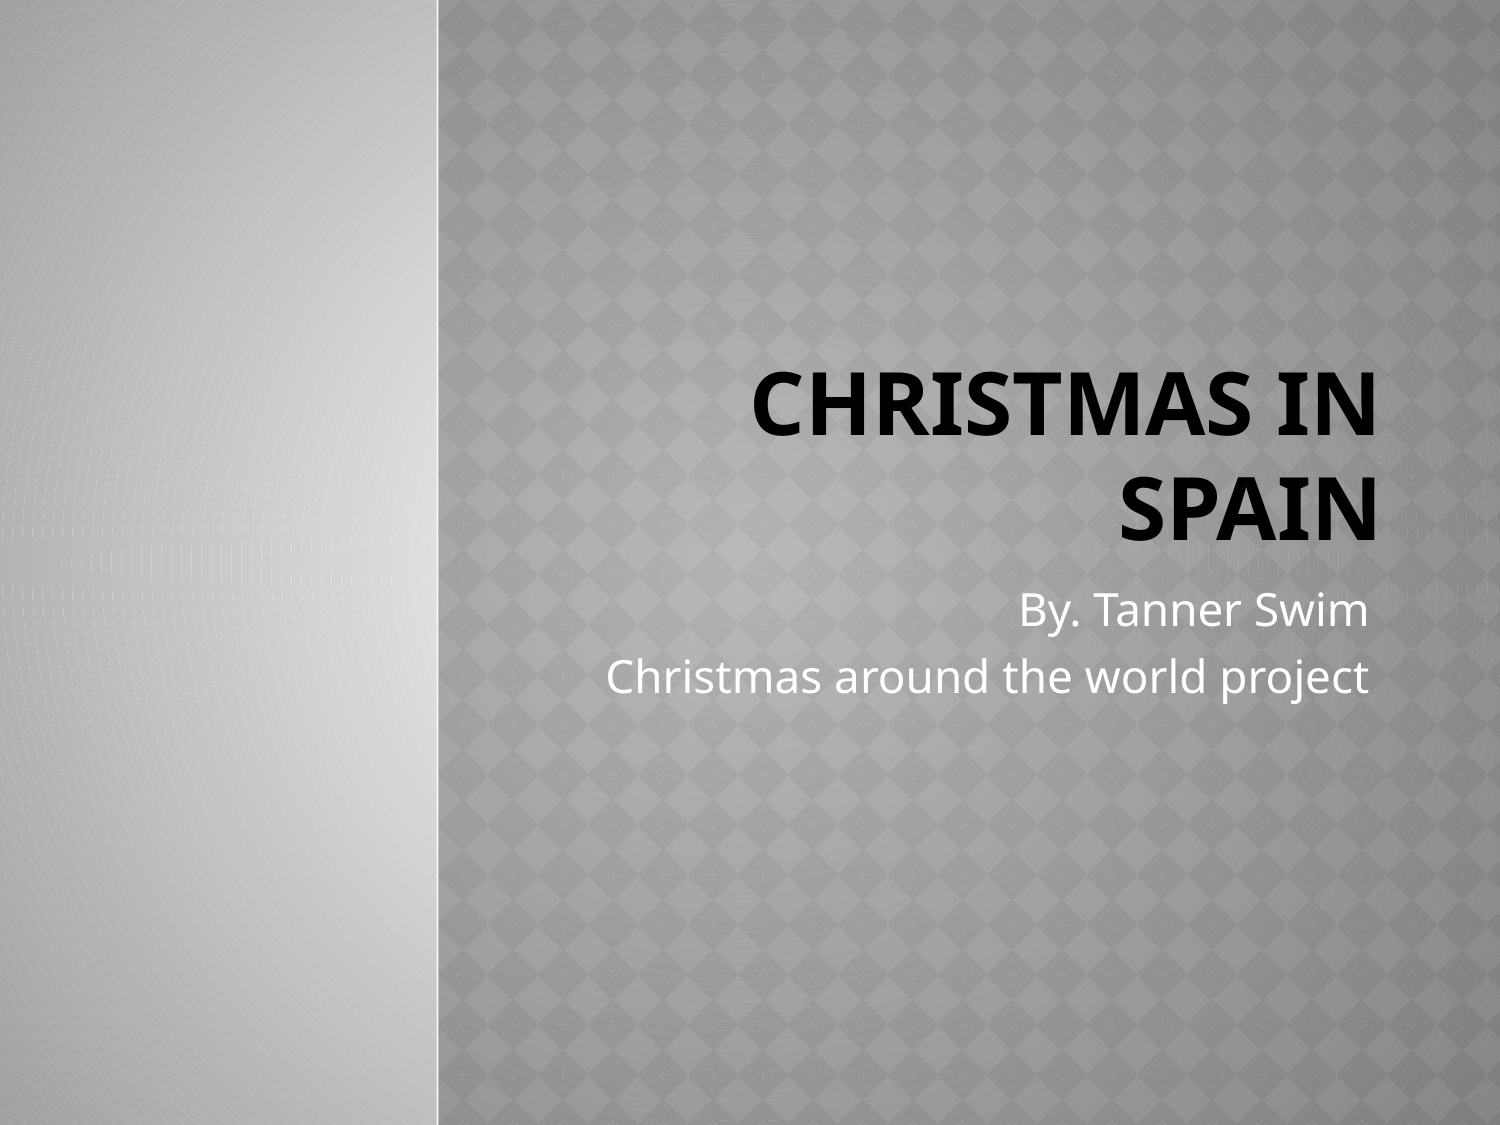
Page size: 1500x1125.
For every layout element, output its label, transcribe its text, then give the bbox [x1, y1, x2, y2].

subtitle By. Tanner Swim Christmas around the world project [550, 580, 1390, 762]
title Christmas in Spain [552, 87, 1390, 558]
